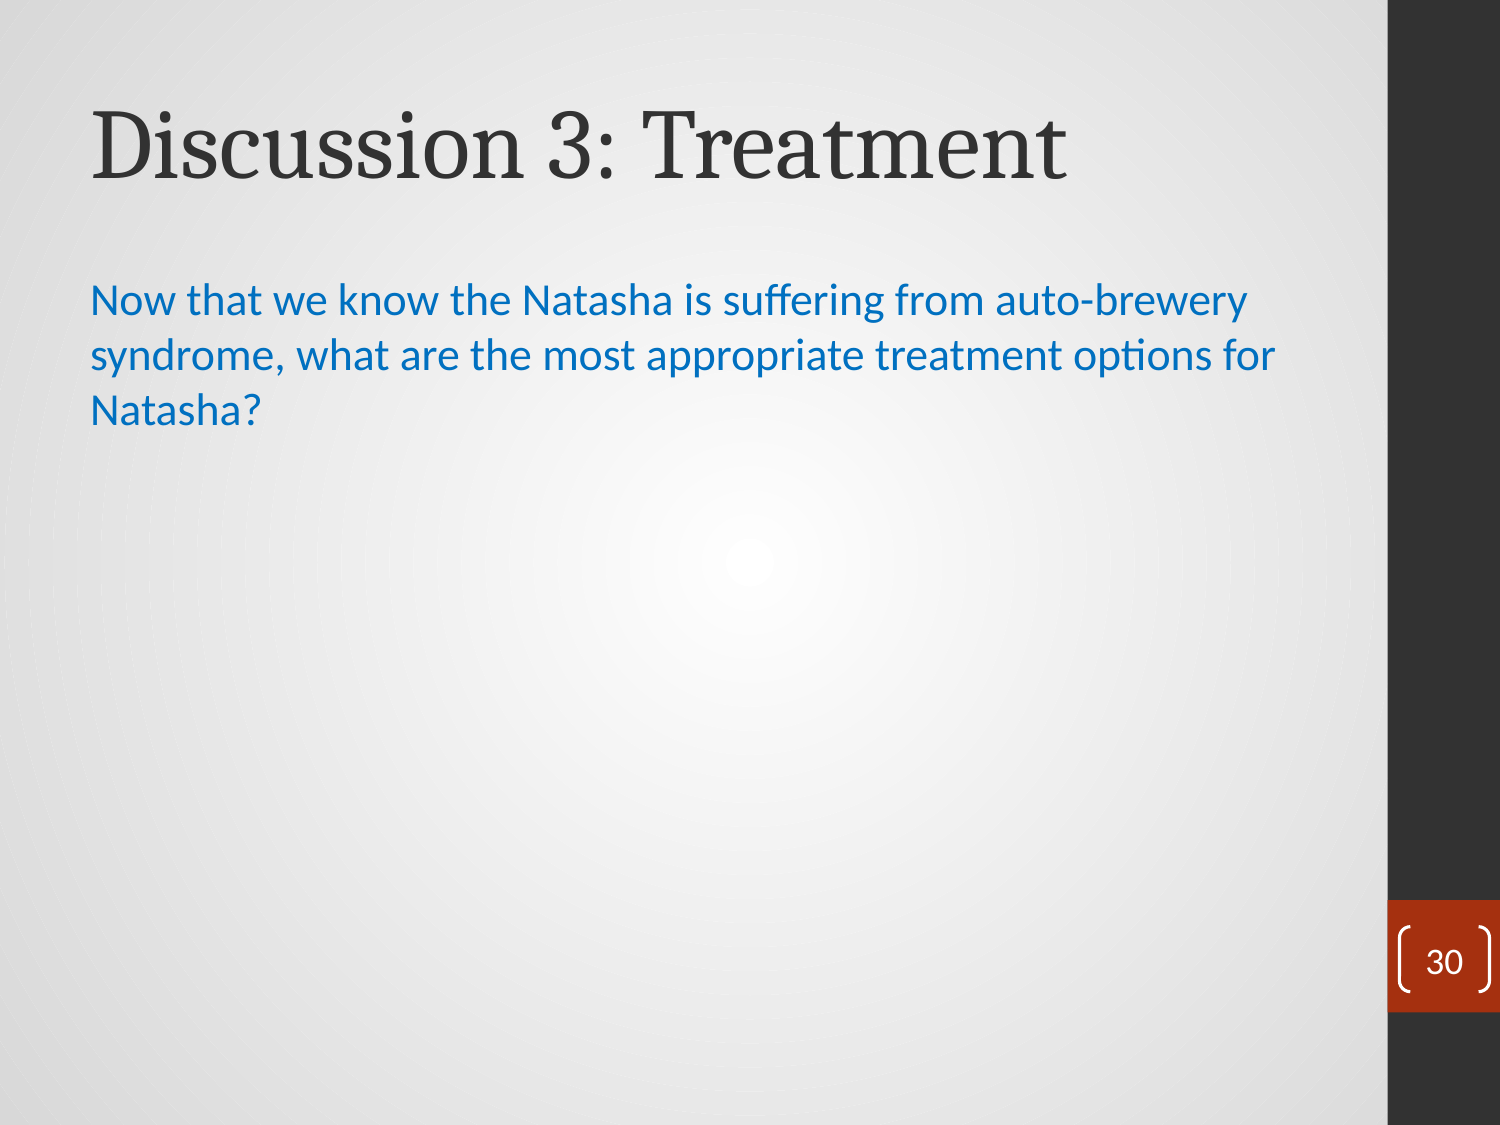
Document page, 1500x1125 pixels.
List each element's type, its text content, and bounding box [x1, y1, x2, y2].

title Discussion 3: Treatment [75, 45, 1325, 233]
slide_number 30 [1397, 925, 1492, 994]
list Now that we know the Natasha is suffering from auto-brewery syndrome, what are the most appropriate treatment options for Natasha? [75, 262, 1325, 1050]
